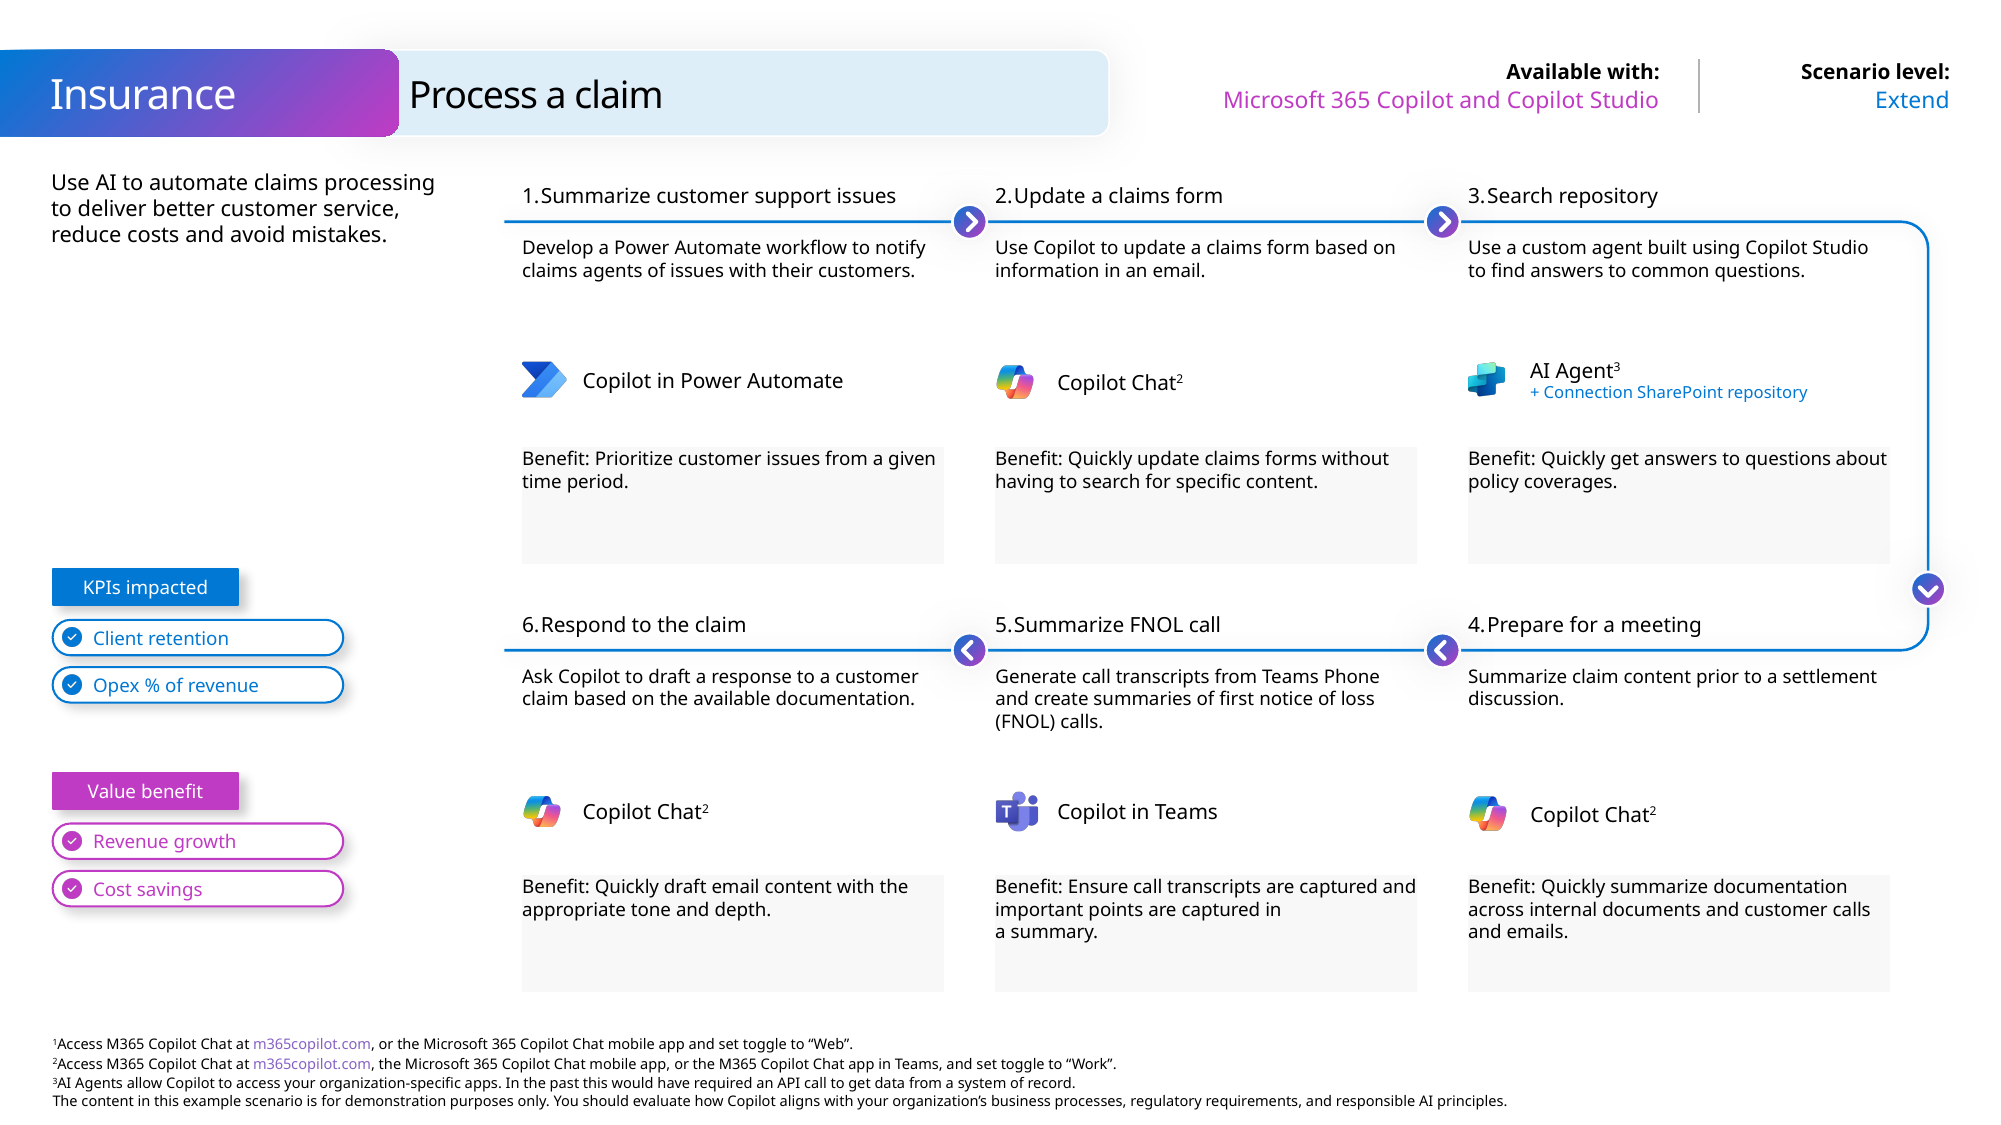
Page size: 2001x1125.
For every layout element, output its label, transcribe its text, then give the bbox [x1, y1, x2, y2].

list Generate call transcripts from Teams Phone and create summaries of first notice of loss (FNOL) calls. [995, 664, 1418, 768]
list Use a custom agent built using Copilot Studio to find answers to common questions. [1468, 235, 1891, 339]
list Summarize customer support issues [522, 182, 944, 208]
list Develop a Power Automate workflow to notify claims agents of issues with their customers. [522, 235, 944, 339]
picture [994, 361, 1036, 403]
text_box Copilot in Teams [1057, 775, 1418, 848]
list Extend [1711, 85, 1950, 115]
list Insurance [50, 67, 388, 119]
list Benefit: Quickly summarize documentation across internal documents and customer calls and emails. [1468, 875, 1891, 992]
list Benefit: Quickly draft email content with the appropriate tone and depth. [522, 875, 944, 992]
list Summarize claim content prior to a settlement discussion. [1468, 664, 1891, 768]
list Benefit: Ensure call transcripts are captured and important points are captured in a summary. [995, 875, 1418, 992]
picture [1467, 793, 1509, 834]
list Ask Copilot to draft a response to a customer claim based on the available documentation. [522, 664, 944, 768]
text_box Copilot Chat2 [1530, 801, 1831, 827]
text_box AI Agent3 + Connection SharePoint repository [1530, 340, 1884, 419]
list Prepare for a meeting [1468, 611, 1891, 637]
list Microsoft 365 Copilot and Copilot Studio [1172, 85, 1660, 114]
list Use Copilot to update a claims form based on information in an email. [995, 235, 1418, 339]
text_box Copilot Chat2 [582, 799, 828, 825]
picture [994, 791, 1039, 832]
picture [1467, 361, 1506, 398]
list Benefit: Prioritize customer issues from a given time period. [522, 447, 944, 564]
list Respond to the claim [522, 611, 944, 637]
list Summarize FNOL call [995, 611, 1418, 637]
list Update a claims form [995, 182, 1418, 208]
list Use AI to automate claims processing to deliver better customer service, reduce costs and avoid mistakes. [51, 168, 450, 354]
picture [521, 793, 562, 830]
list KPIs impacted [52, 568, 239, 606]
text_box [52, 823, 344, 907]
list Benefit: Quickly update claims forms without having to search for specific content. [995, 447, 1418, 564]
list Value benefit [52, 772, 239, 810]
picture [521, 361, 567, 399]
list Search repository [1468, 182, 1891, 208]
list Benefit: Quickly get answers to questions about policy coverages. [1468, 447, 1891, 564]
text_box Copilot in Power Automate [582, 367, 928, 393]
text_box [52, 619, 344, 703]
title Process a claim [408, 70, 1089, 116]
text_box Copilot Chat2 [1057, 369, 1358, 395]
